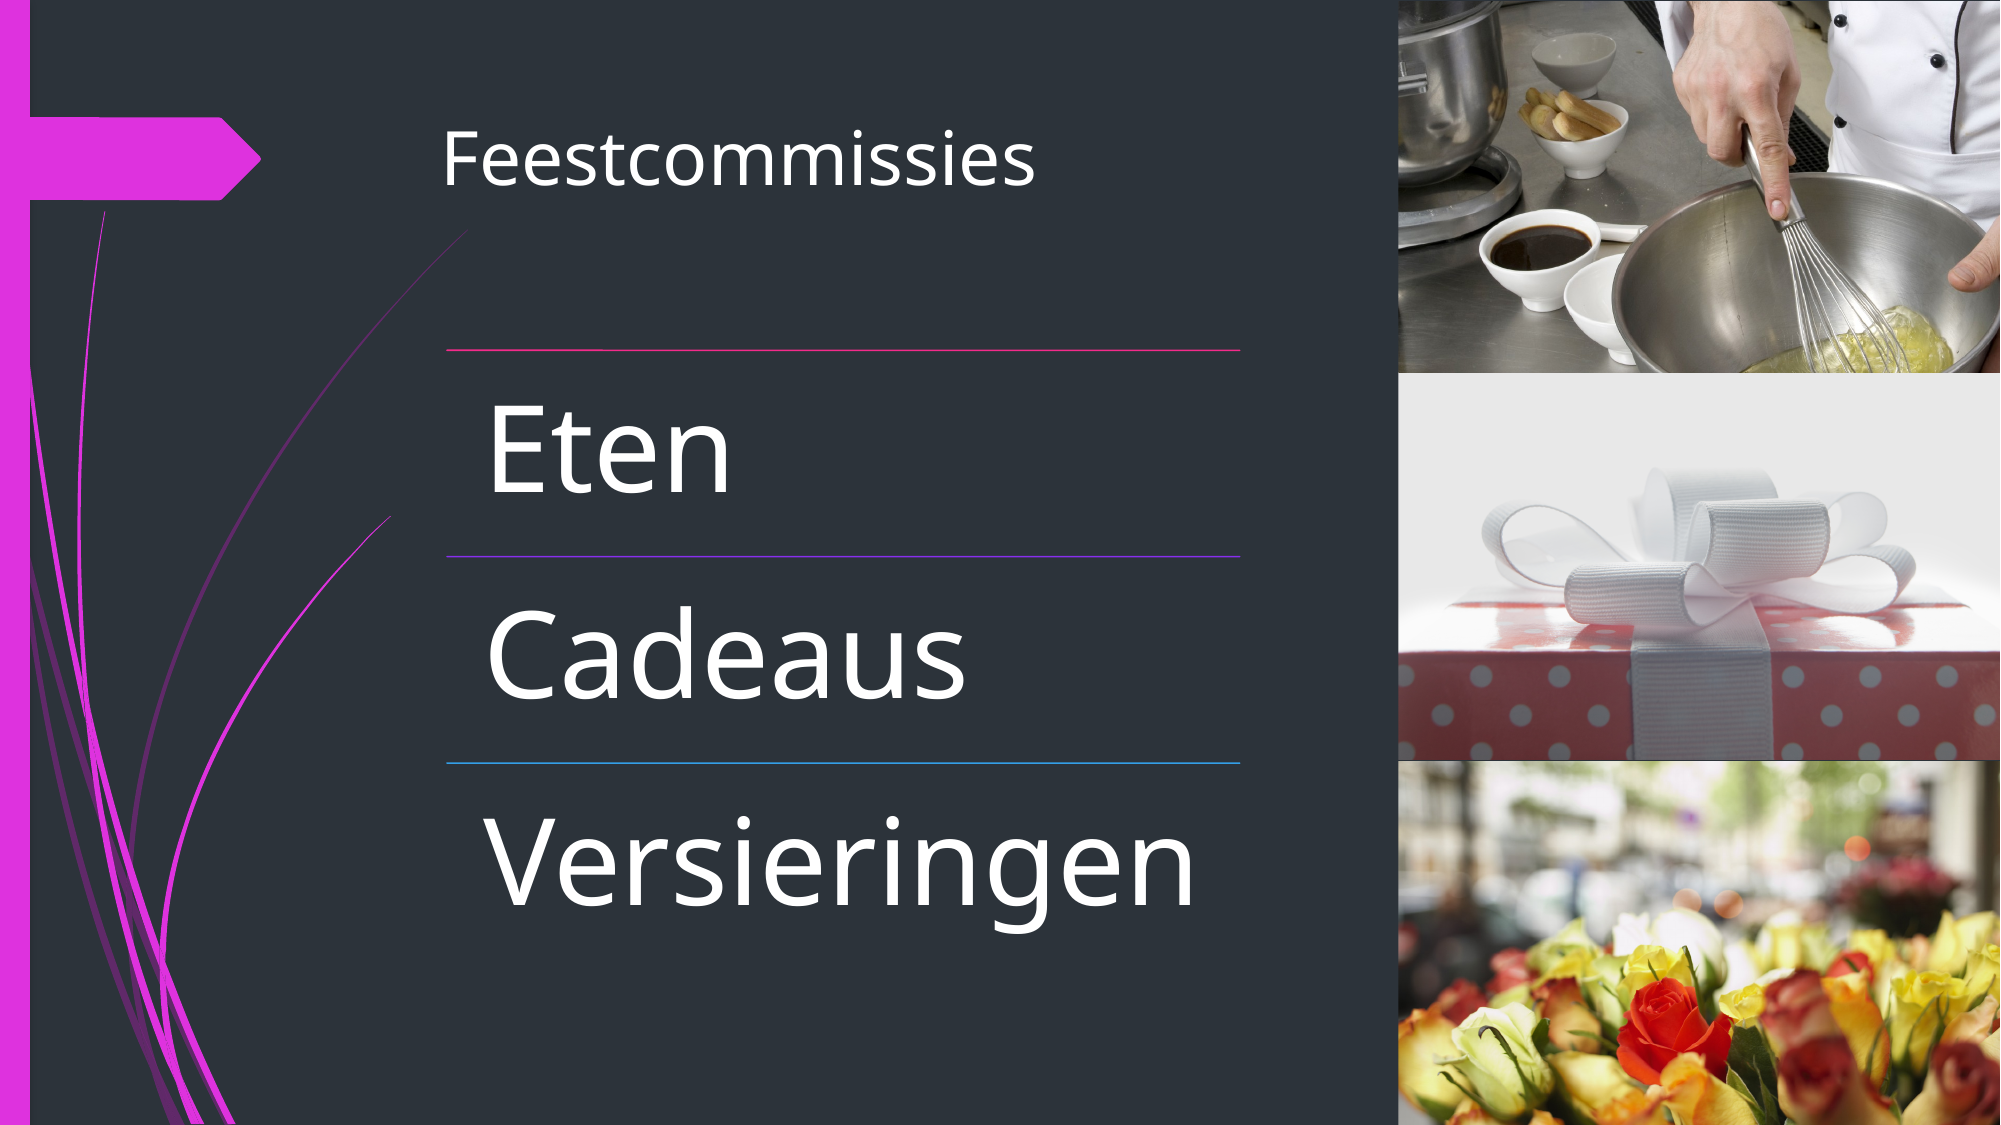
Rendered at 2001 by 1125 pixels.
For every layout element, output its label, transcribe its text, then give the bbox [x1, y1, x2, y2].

picture [1398, 1, 2000, 1125]
title Feestcommissies [425, 102, 1393, 313]
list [446, 349, 1240, 971]
